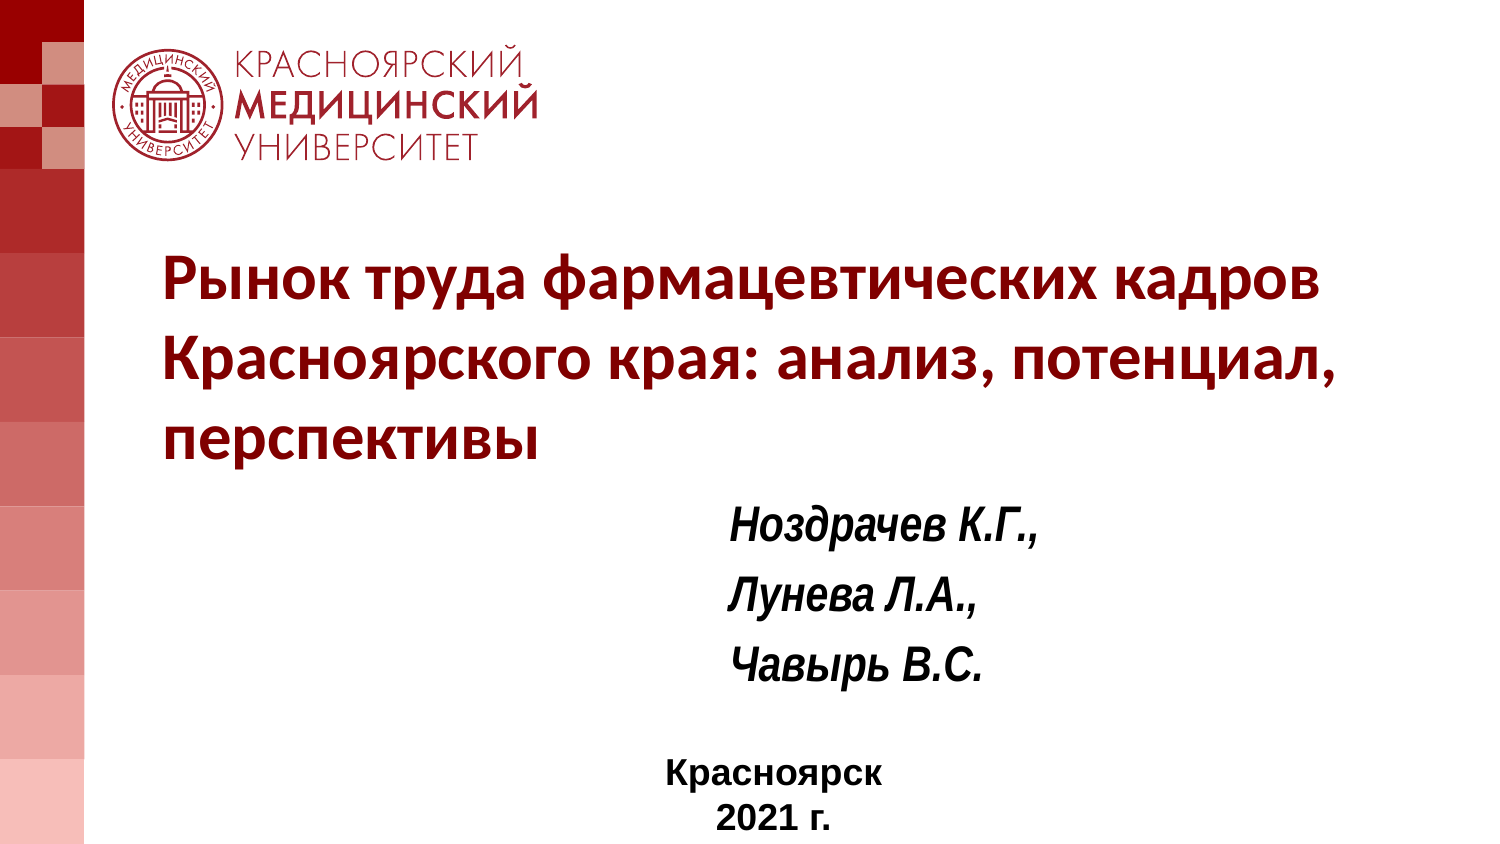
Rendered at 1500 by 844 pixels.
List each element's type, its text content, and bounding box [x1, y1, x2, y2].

text_box Красноярск 2021 г. [584, 740, 963, 844]
title Рынок труда фармацевтических кадров Красноярского края: анализ, потенциал, перспективы [147, 262, 1436, 443]
subtitle Ноздрачев К.Г., Лунева Л.А., Чавырь В.С. [714, 483, 1388, 700]
picture [111, 44, 537, 162]
